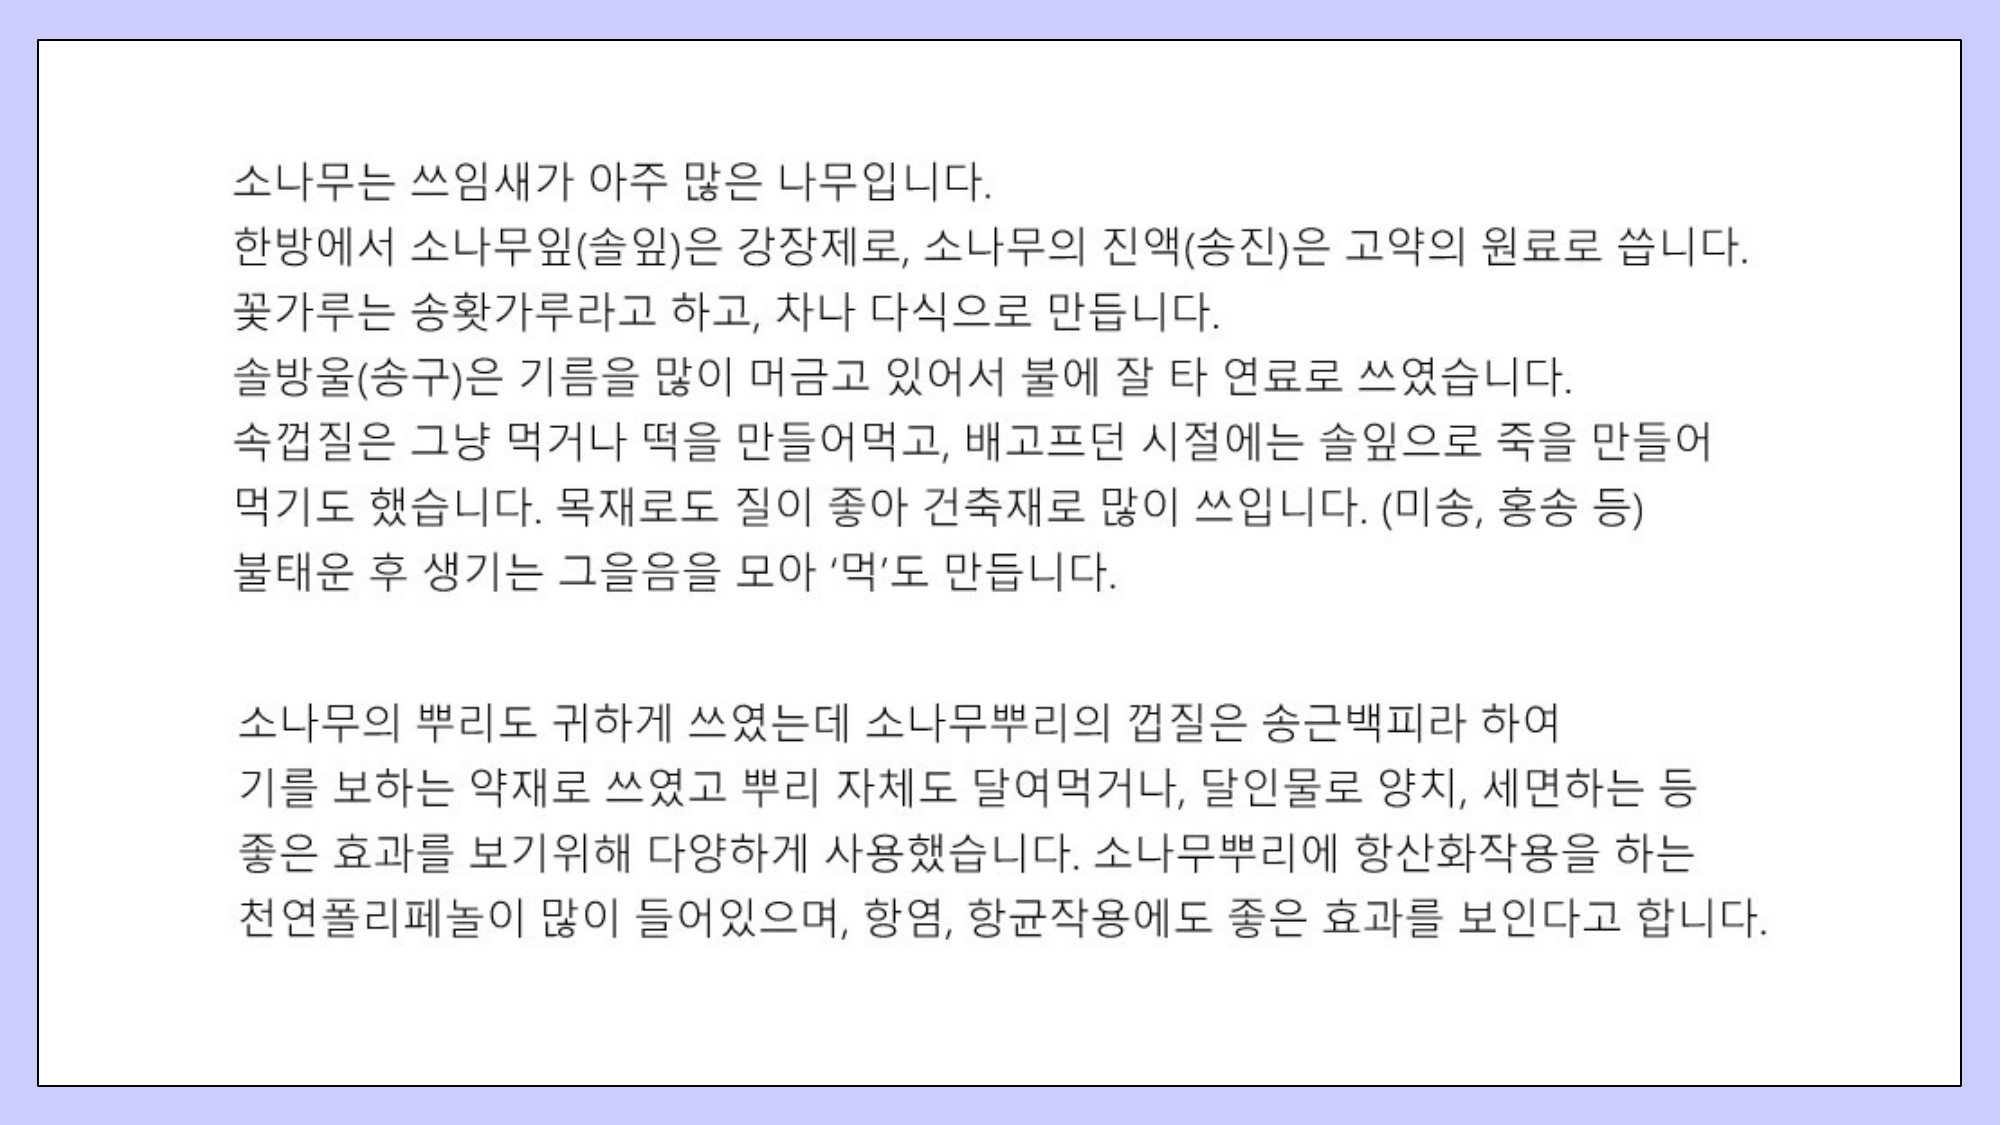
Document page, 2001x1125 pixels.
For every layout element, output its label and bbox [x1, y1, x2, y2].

picture [172, 52, 1835, 1077]
